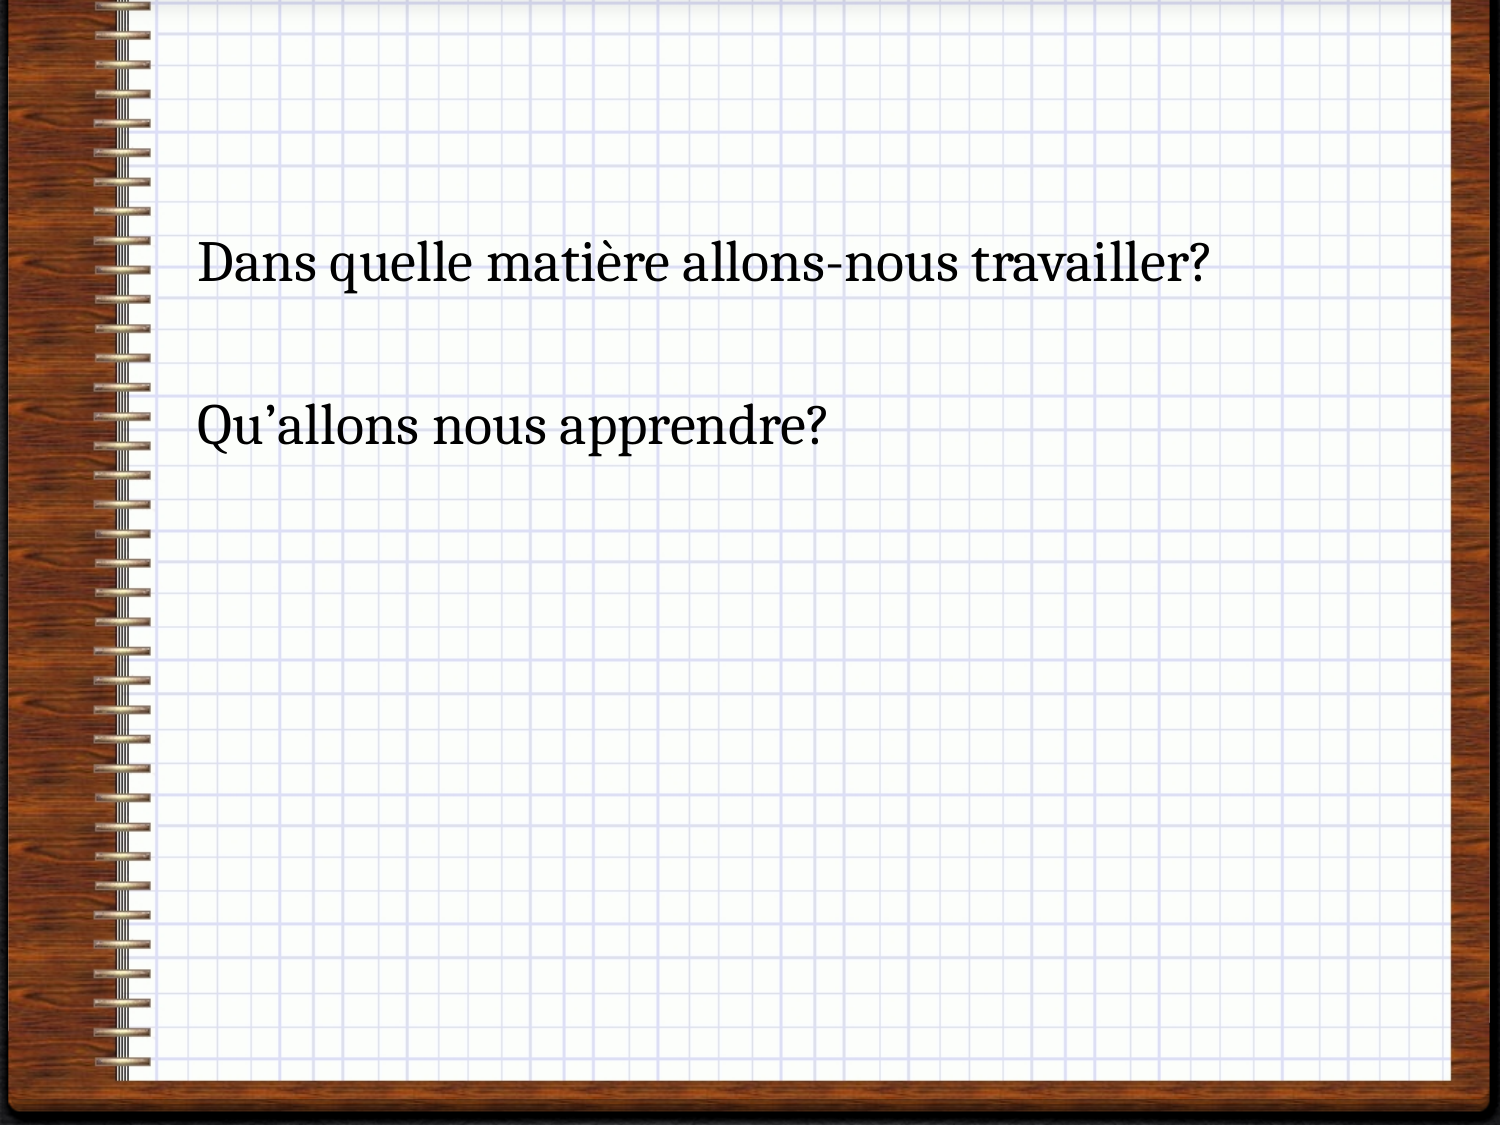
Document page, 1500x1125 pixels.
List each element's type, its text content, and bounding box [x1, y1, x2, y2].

list Dans quelle matière allons-nous travailler? Qu’allons nous apprendre? [183, 215, 1444, 914]
picture [0, 0, 1500, 1125]
